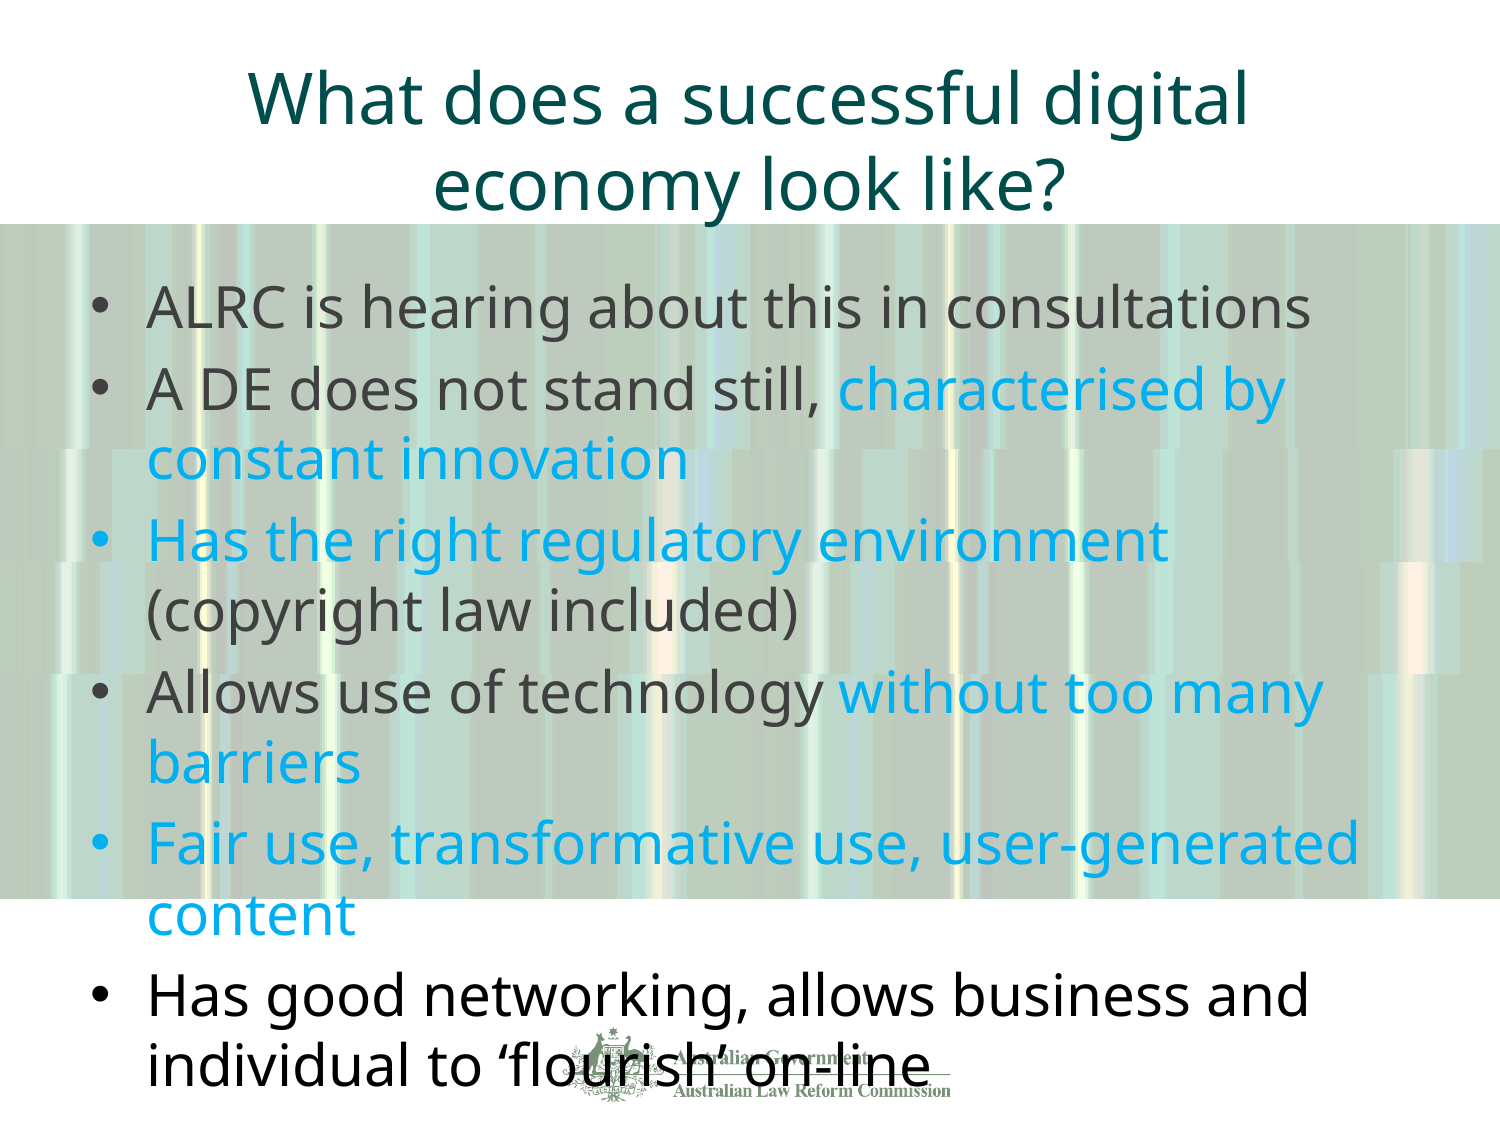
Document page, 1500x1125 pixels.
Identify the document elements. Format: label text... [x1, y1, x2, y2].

title What does a successful digital economy look like? [75, 45, 1425, 233]
list ALRC is hearing about this in consultations A DE does not stand still, characterised by constant innovation Has the right regulatory environment (copyright law included) Allows use of technology without too many barriers Fair use, transformative use, user-generated content Has good networking, allows business and individual to ‘flourish’ on-line [75, 262, 1430, 1005]
